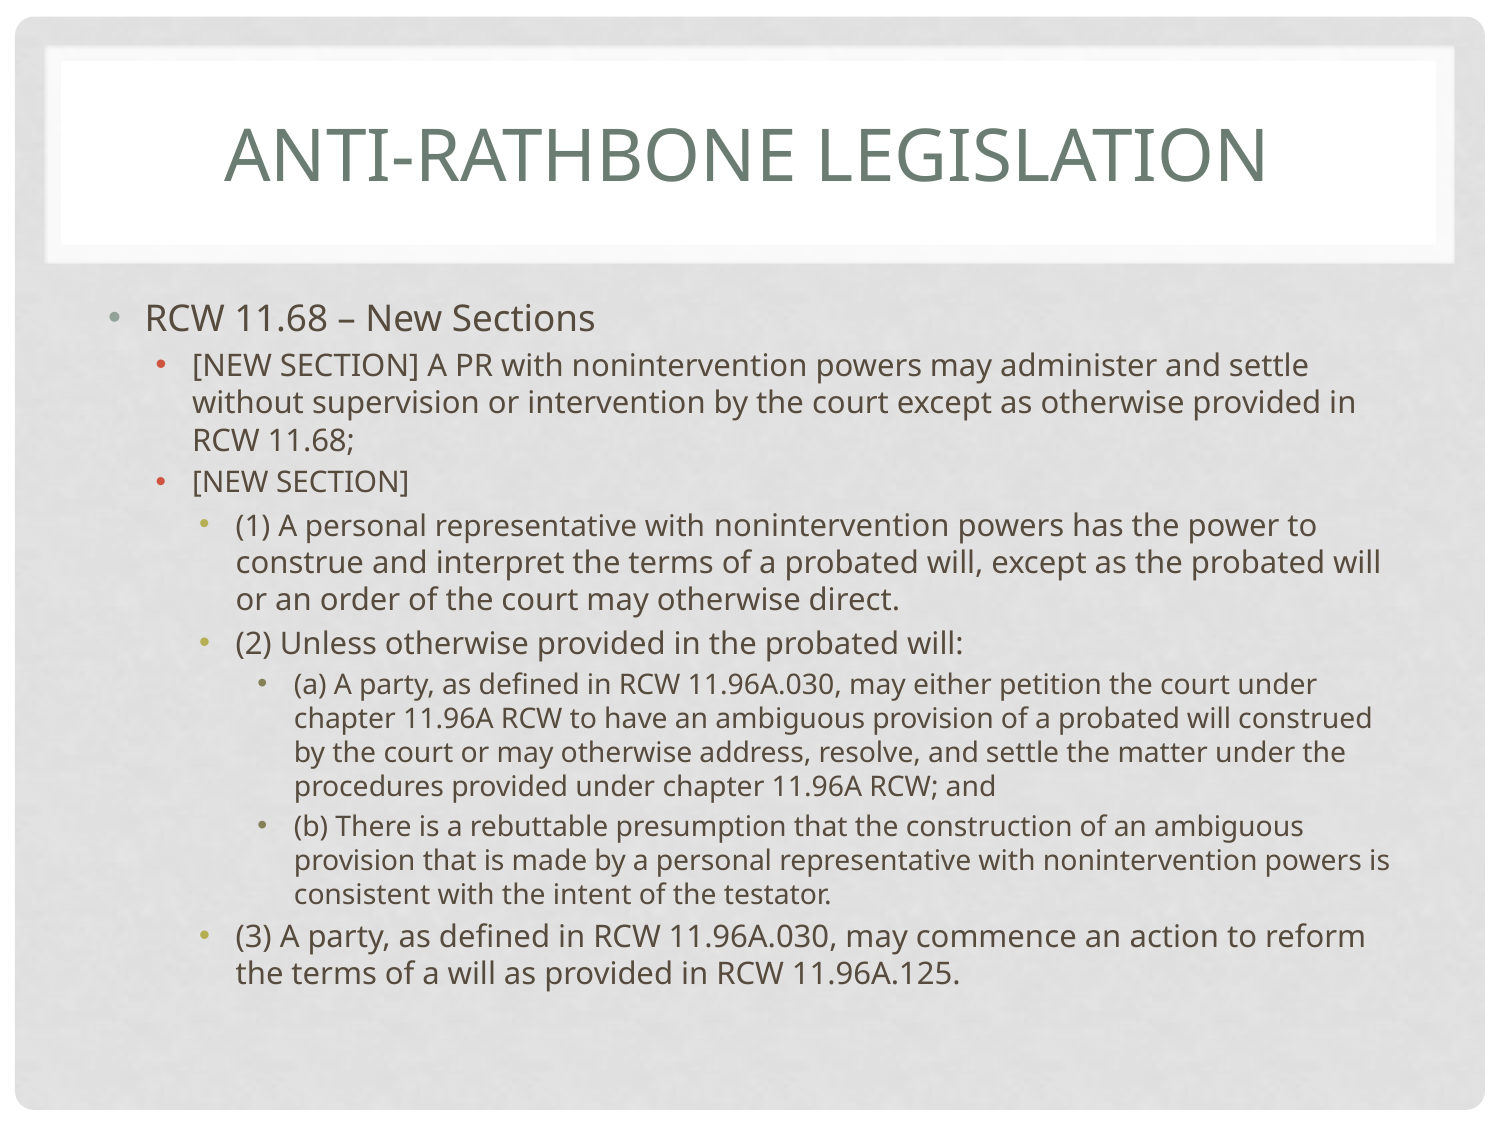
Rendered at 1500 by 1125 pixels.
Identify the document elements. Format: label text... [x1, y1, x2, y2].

title Anti-rathbone legislation [69, 66, 1425, 238]
list RCW 11.68 – New Sections [NEW SECTION] A PR with nonintervention powers may administer and settle without supervision or intervention by the court except as otherwise provided in RCW 11.68; [NEW SECTION] (1) A personal representative with nonintervention powers has the power to construe and interpret the terms of a probated will, except as the probated will or an order of the court may otherwise direct. (2) Unless otherwise provided in the probated will: (a) A party, as defined in RCW 11.96A.030, may either petition the court under chapter 11.96A RCW to have an ambiguous provision of a probated will construed by the court or may otherwise address, resolve, and settle the matter under the procedures provided under chapter 11.96A RCW; and (b) There is a rebuttable presumption that the construction of an ambiguous provision that is made by a personal representative with nonintervention powers is consistent with the intent of the testator. (3) A party, as defined in RCW 11.96A.030, may commence an action to reform the terms of a will as provided in RCW 11.96A.125. [75, 287, 1425, 1005]
